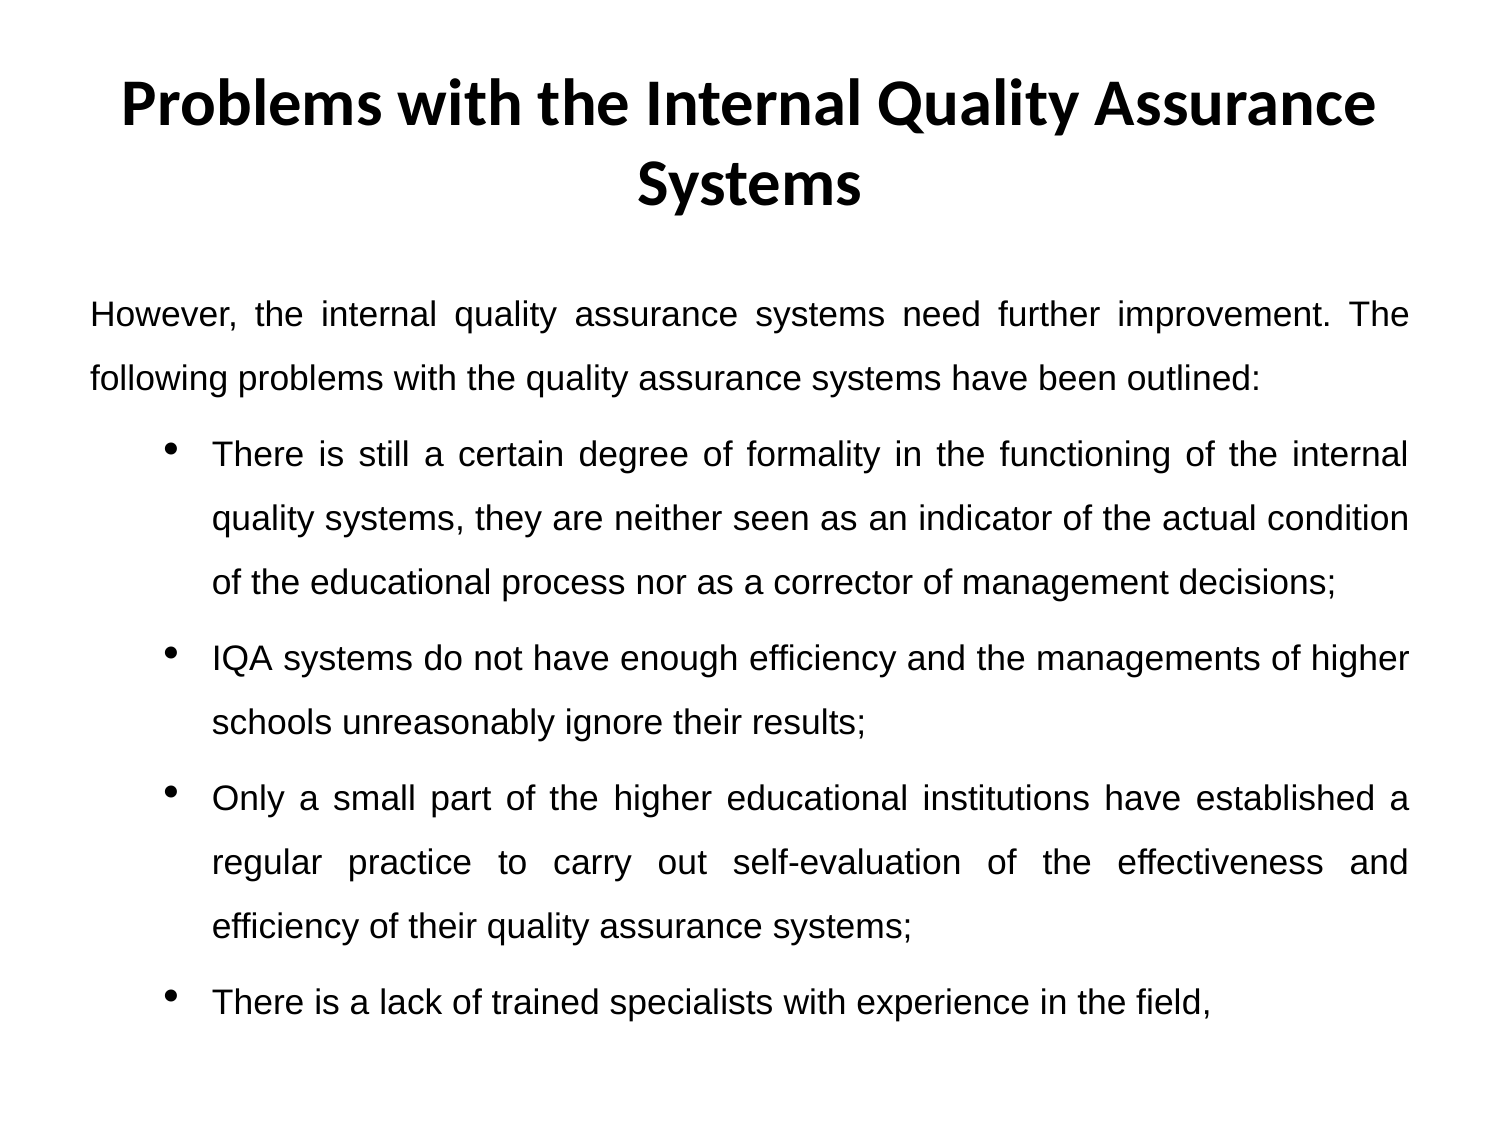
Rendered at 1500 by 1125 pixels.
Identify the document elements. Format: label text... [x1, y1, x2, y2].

list However, the internal quality assurance systems need further improvement. The following problems with the quality assurance systems have been outlined: There is still a certain degree of formality in the functioning of the internal quality systems, they are neither seen as an indicator of the actual condition of the educational process nor as a corrector of management decisions; IQA systems do not have enough efficiency and the managements of higher schools unreasonably ignore their results; Only a small part of the higher educational institutions have established a regular practice to carry out self-evaluation of the effectiveness and efficiency of their quality assurance systems; There is a lack of trained specialists with experience in the field, [75, 262, 1425, 1005]
title Problems with the Internal Quality Assurance Systems [75, 45, 1425, 233]
